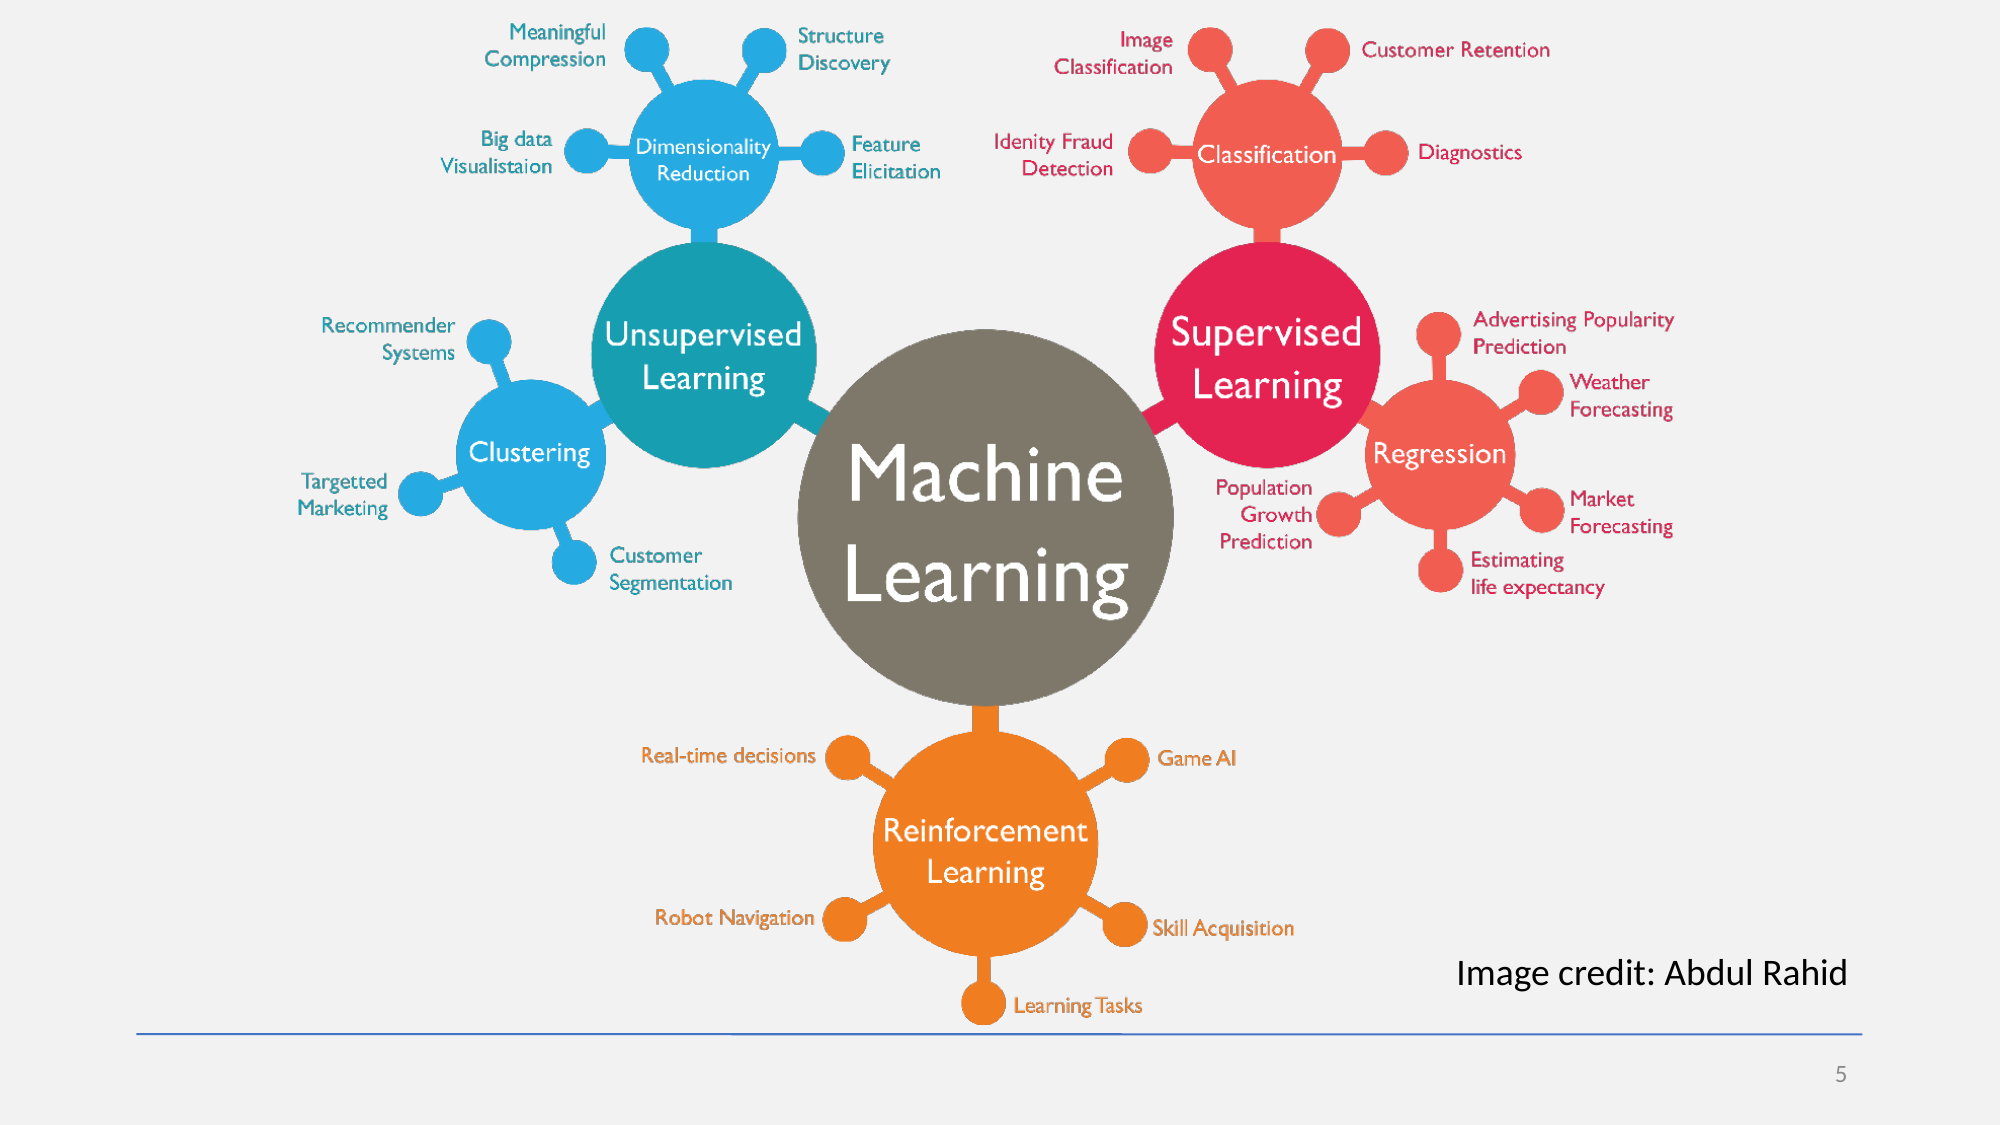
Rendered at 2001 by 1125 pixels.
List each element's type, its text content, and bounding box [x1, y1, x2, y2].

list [279, 14, 1694, 1028]
text_box Image credit: Abdul Rahid [1694, 940, 1864, 1001]
slide_number 5 [1412, 1042, 1863, 1103]
